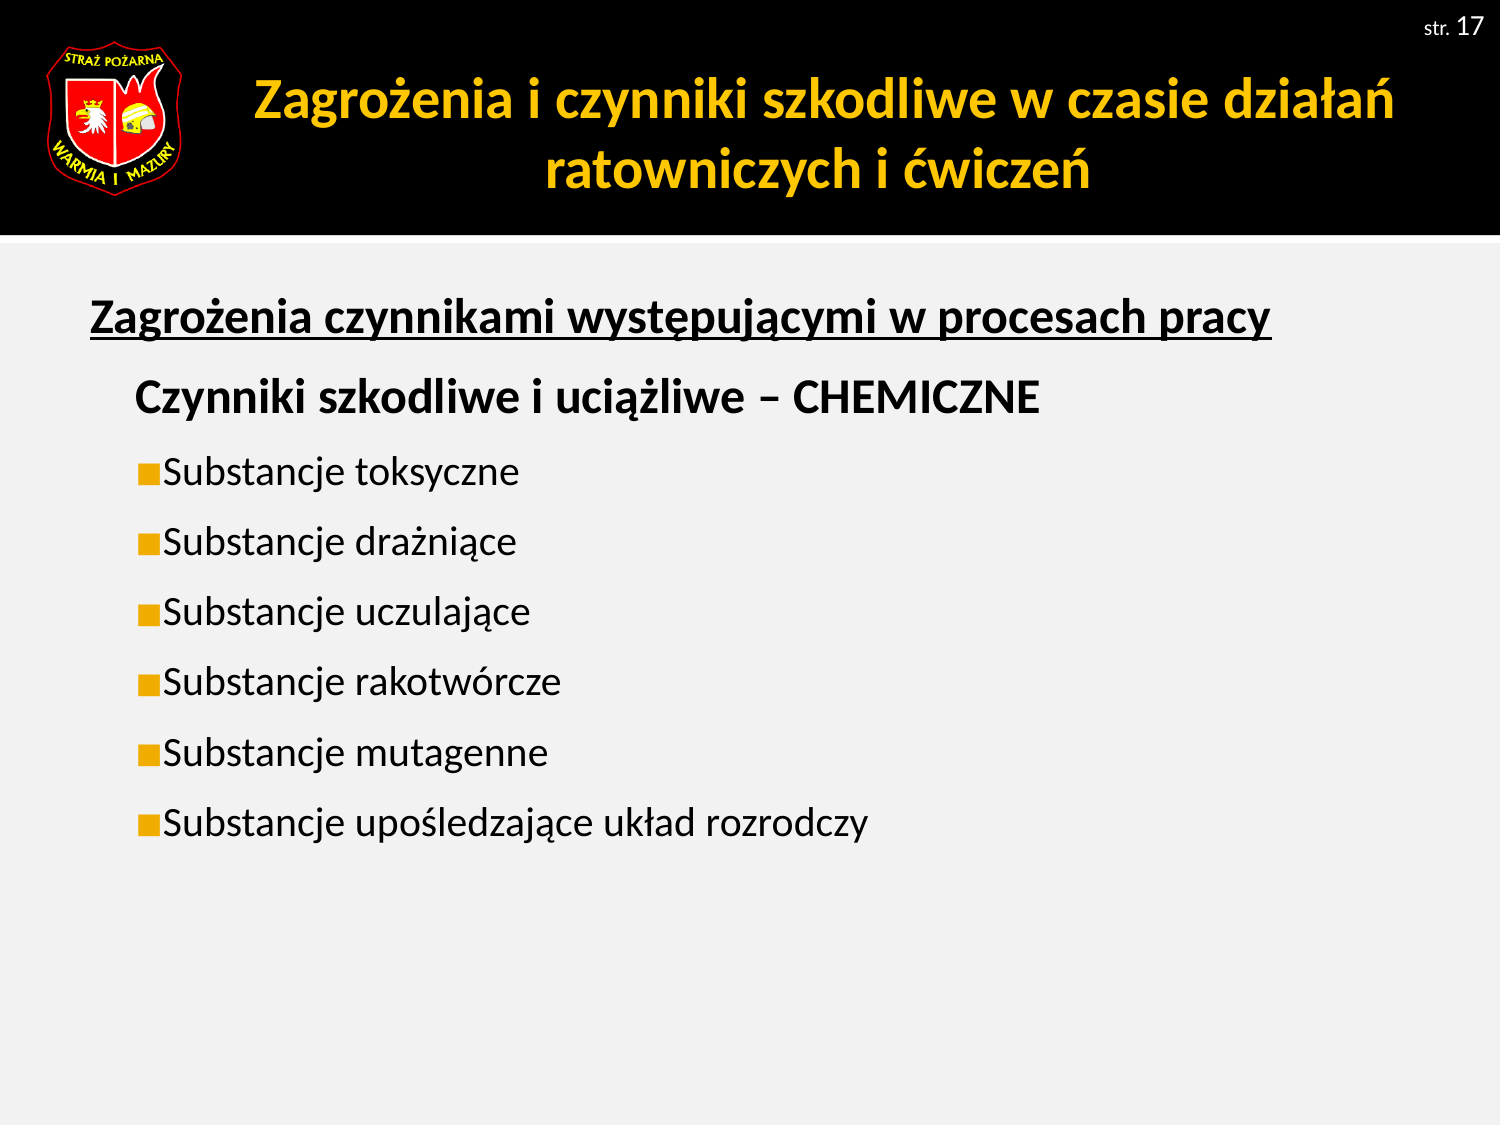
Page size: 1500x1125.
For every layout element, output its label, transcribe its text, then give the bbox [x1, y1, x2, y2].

list [44, 257, 1471, 1024]
title Zagrożenia i czynniki szkodliwe w czasie działań ratowniczych i ćwiczeń [218, 41, 1425, 220]
picture [46, 41, 182, 196]
slide_number str. 17 [1404, 0, 1500, 41]
text_box Zagrożenia czynnikami występującymi w procesach pracy Czynniki szkodliwe i uciążliwe – CHEMICZNE Substancje toksyczne Substancje drażniące Substancje uczulające Substancje rakotwórcze Substancje mutagenne Substancje upośledzające układ rozrodczy [74, 268, 1425, 1059]
